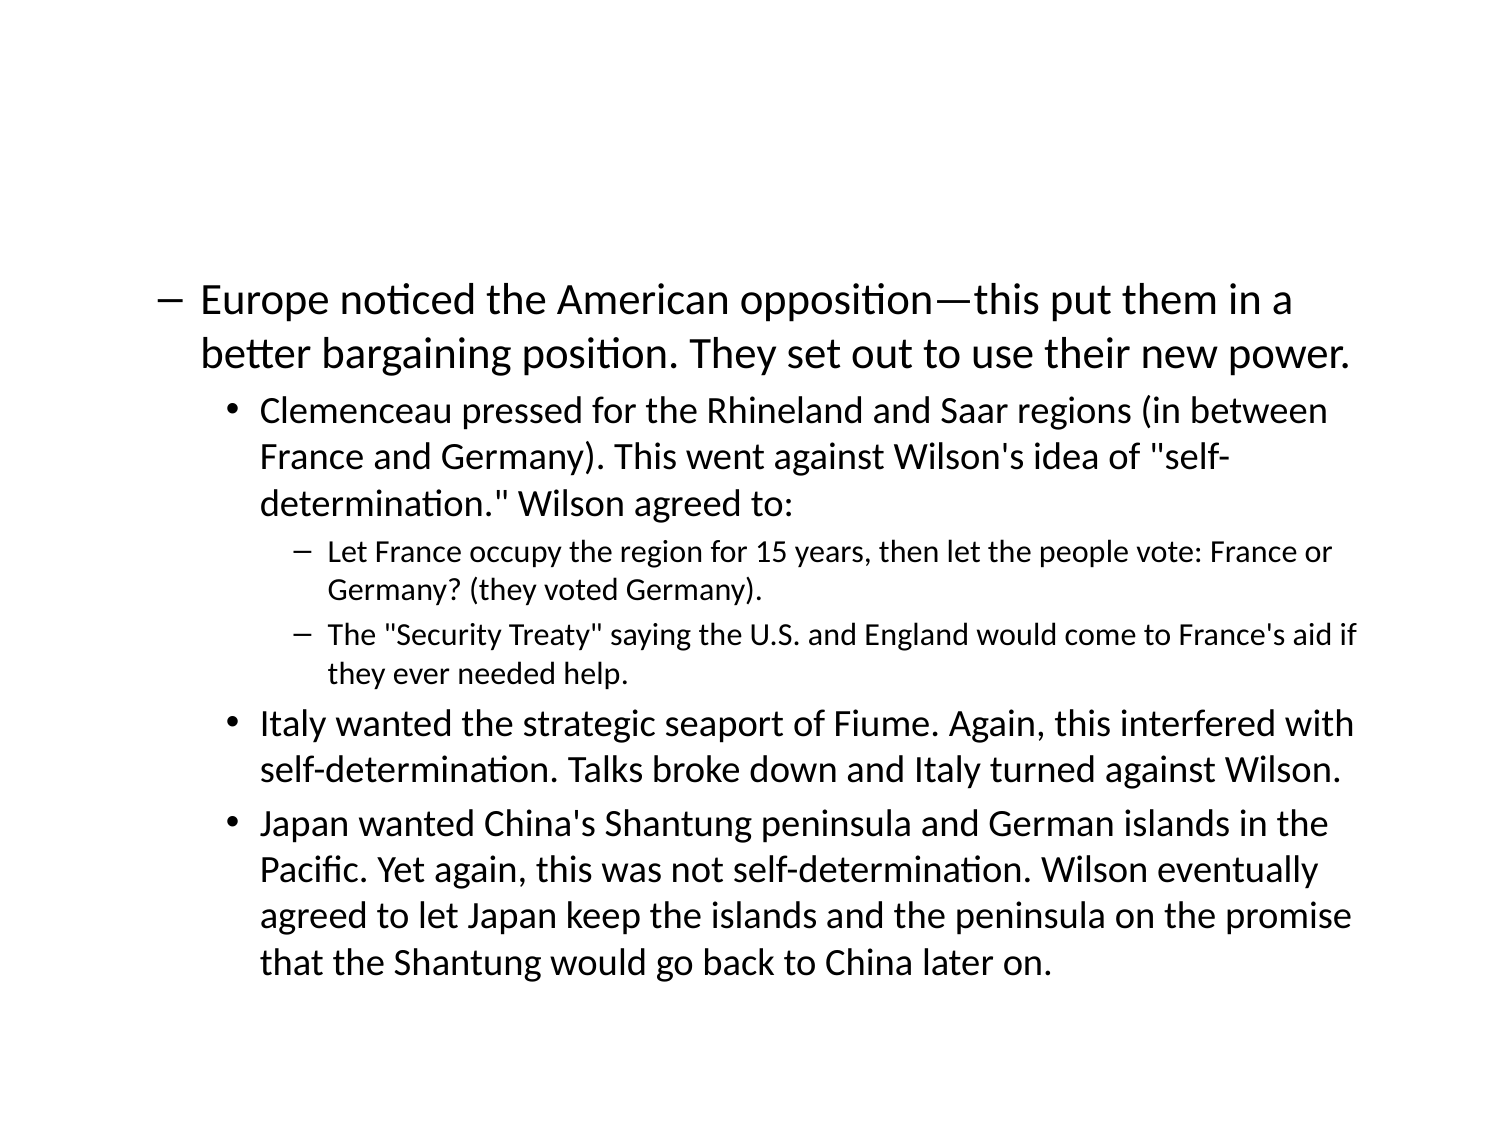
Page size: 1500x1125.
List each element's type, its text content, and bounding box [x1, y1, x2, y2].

list Europe noticed the American opposition—this put them in a better bargaining position. They set out to use their new power. Clemenceau pressed for the Rhineland and Saar regions (in between France and Germany). This went against Wilson's idea of "self-determination." Wilson agreed to: Let France occupy the region for 15 years, then let the people vote: France or Germany? (they voted Germany). The "Security Treaty" saying the U.S. and England would come to France's aid if they ever needed help. Italy wanted the strategic seaport of Fiume. Again, this interfered with self-determination. Talks broke down and Italy turned against Wilson. Japan wanted China's Shantung peninsula and German islands in the Pacific. Yet again, this was not self-determination. Wilson eventually agreed to let Japan keep the islands and the peninsula on the promise that the Shantung would go back to China later on. [75, 262, 1425, 1005]
